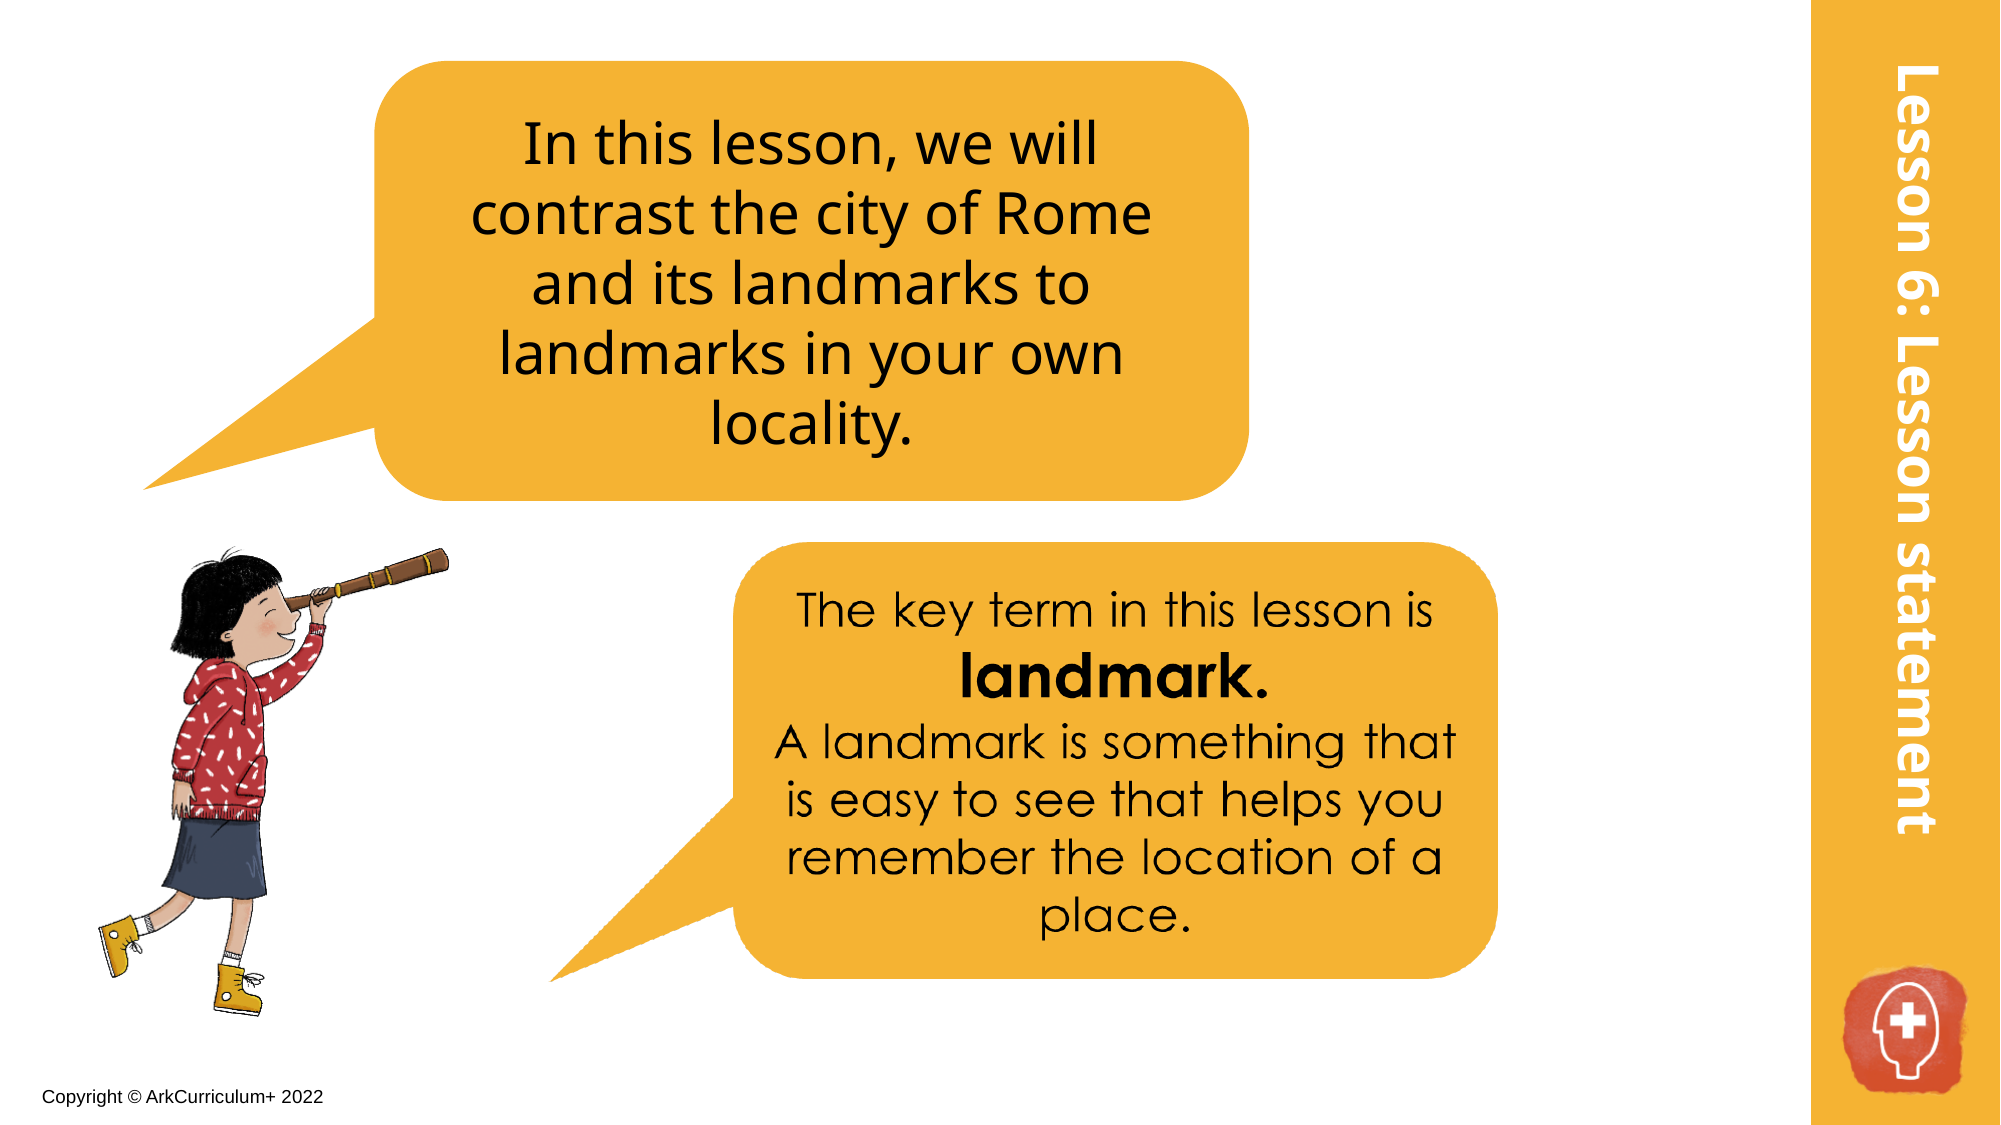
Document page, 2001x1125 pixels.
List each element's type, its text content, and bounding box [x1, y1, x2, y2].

text_box Lesson 6: Lesson statement [1862, 46, 1955, 856]
picture [1837, 963, 1974, 1100]
text_box Copyright © ArkCurriculum+ 2022 [27, 1077, 628, 1115]
picture [548, 541, 1501, 982]
text_box In this lesson, we will contrast the city of Rome and its landmarks to landmarks in your own locality. [142, 59, 1251, 503]
text_box [1810, 0, 2000, 1125]
picture [78, 523, 465, 1034]
